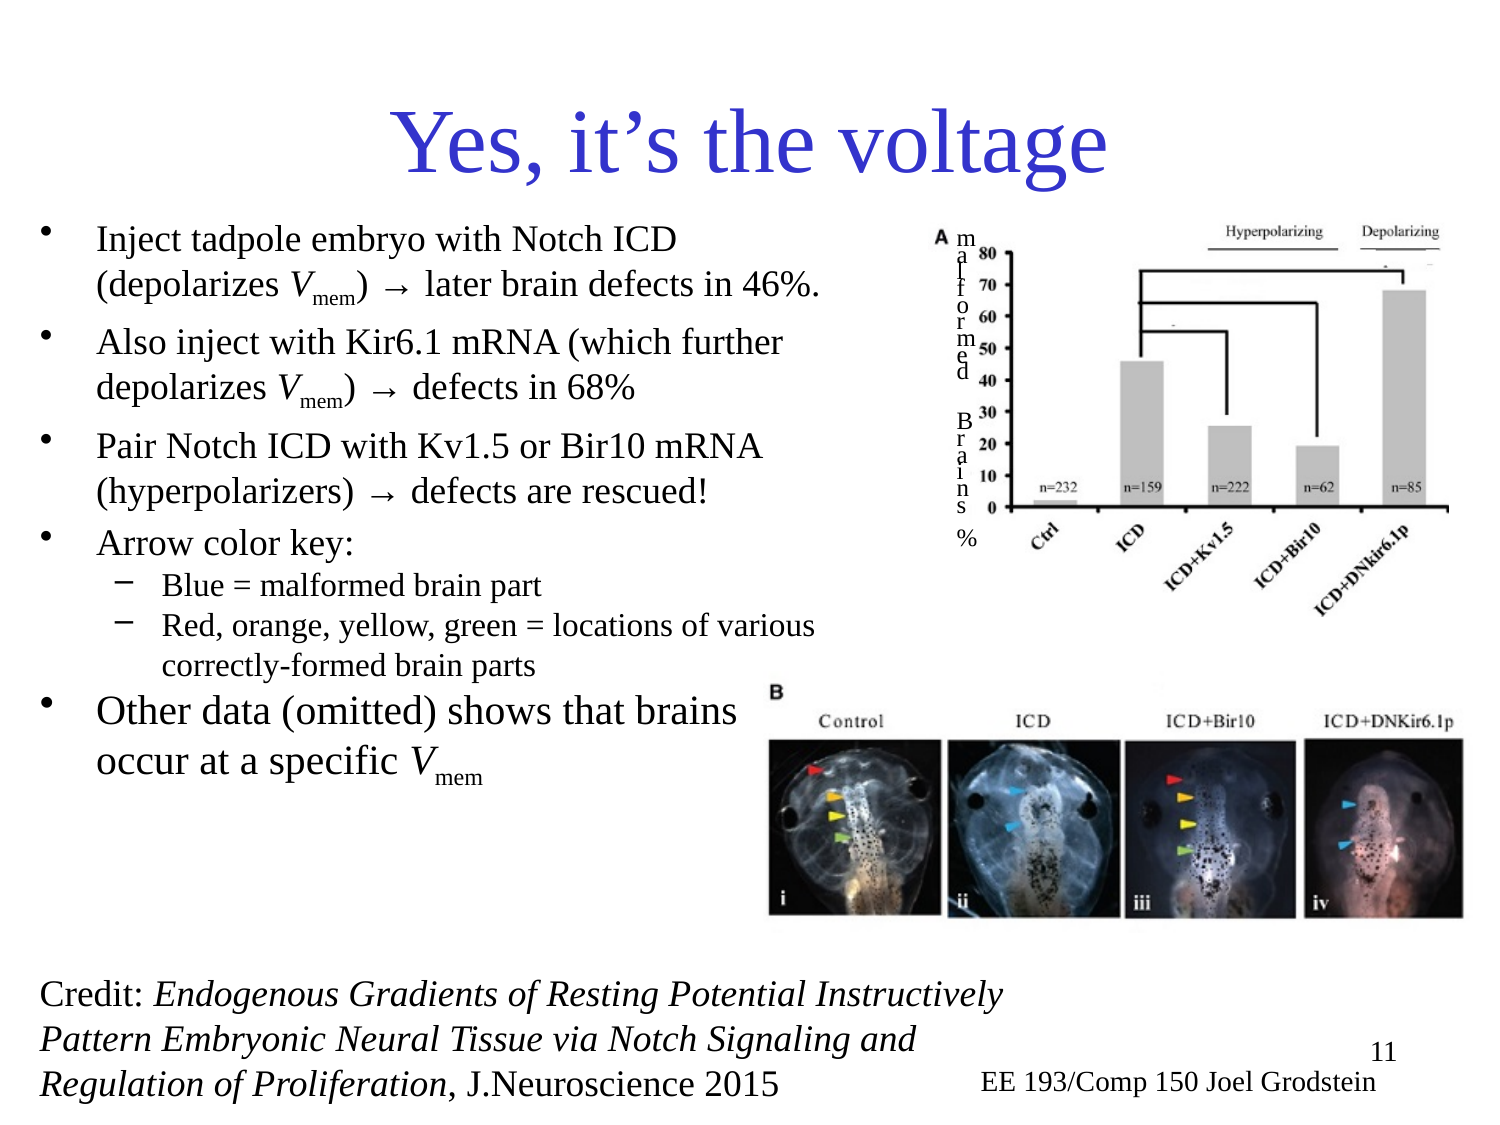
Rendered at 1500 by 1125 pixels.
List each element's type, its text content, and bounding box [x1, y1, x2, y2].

list Inject tadpole embryo with Notch ICD (depolarizes Vmem) → later brain defects in 46%. Also inject with Kir6.1 mRNA (which further depolarizes Vmem) → defects in 68% Pair Notch ICD with Kv1.5 or Bir10 mRNA (hyperpolarizers) → defects are rescued! Arrow color key: Blue = malformed brain part Red, orange, yellow, green = locations of various correctly-formed brain parts Other data (omitted) shows that brains occur at a specific Vmem [24, 205, 852, 879]
text_box Credit: Endogenous Gradients of Resting Potential Instructively Pattern Embryonic Neural Tissue via Notch Signaling and Regulation of Proliferation, J.Neuroscience 2015 [24, 961, 1026, 1112]
picture [928, 212, 1450, 617]
title Yes, it’s the voltage [112, 42, 1388, 230]
footer EE 193/Comp 150 Joel Grodstein [1026, 1061, 1417, 1098]
picture [763, 671, 1474, 933]
